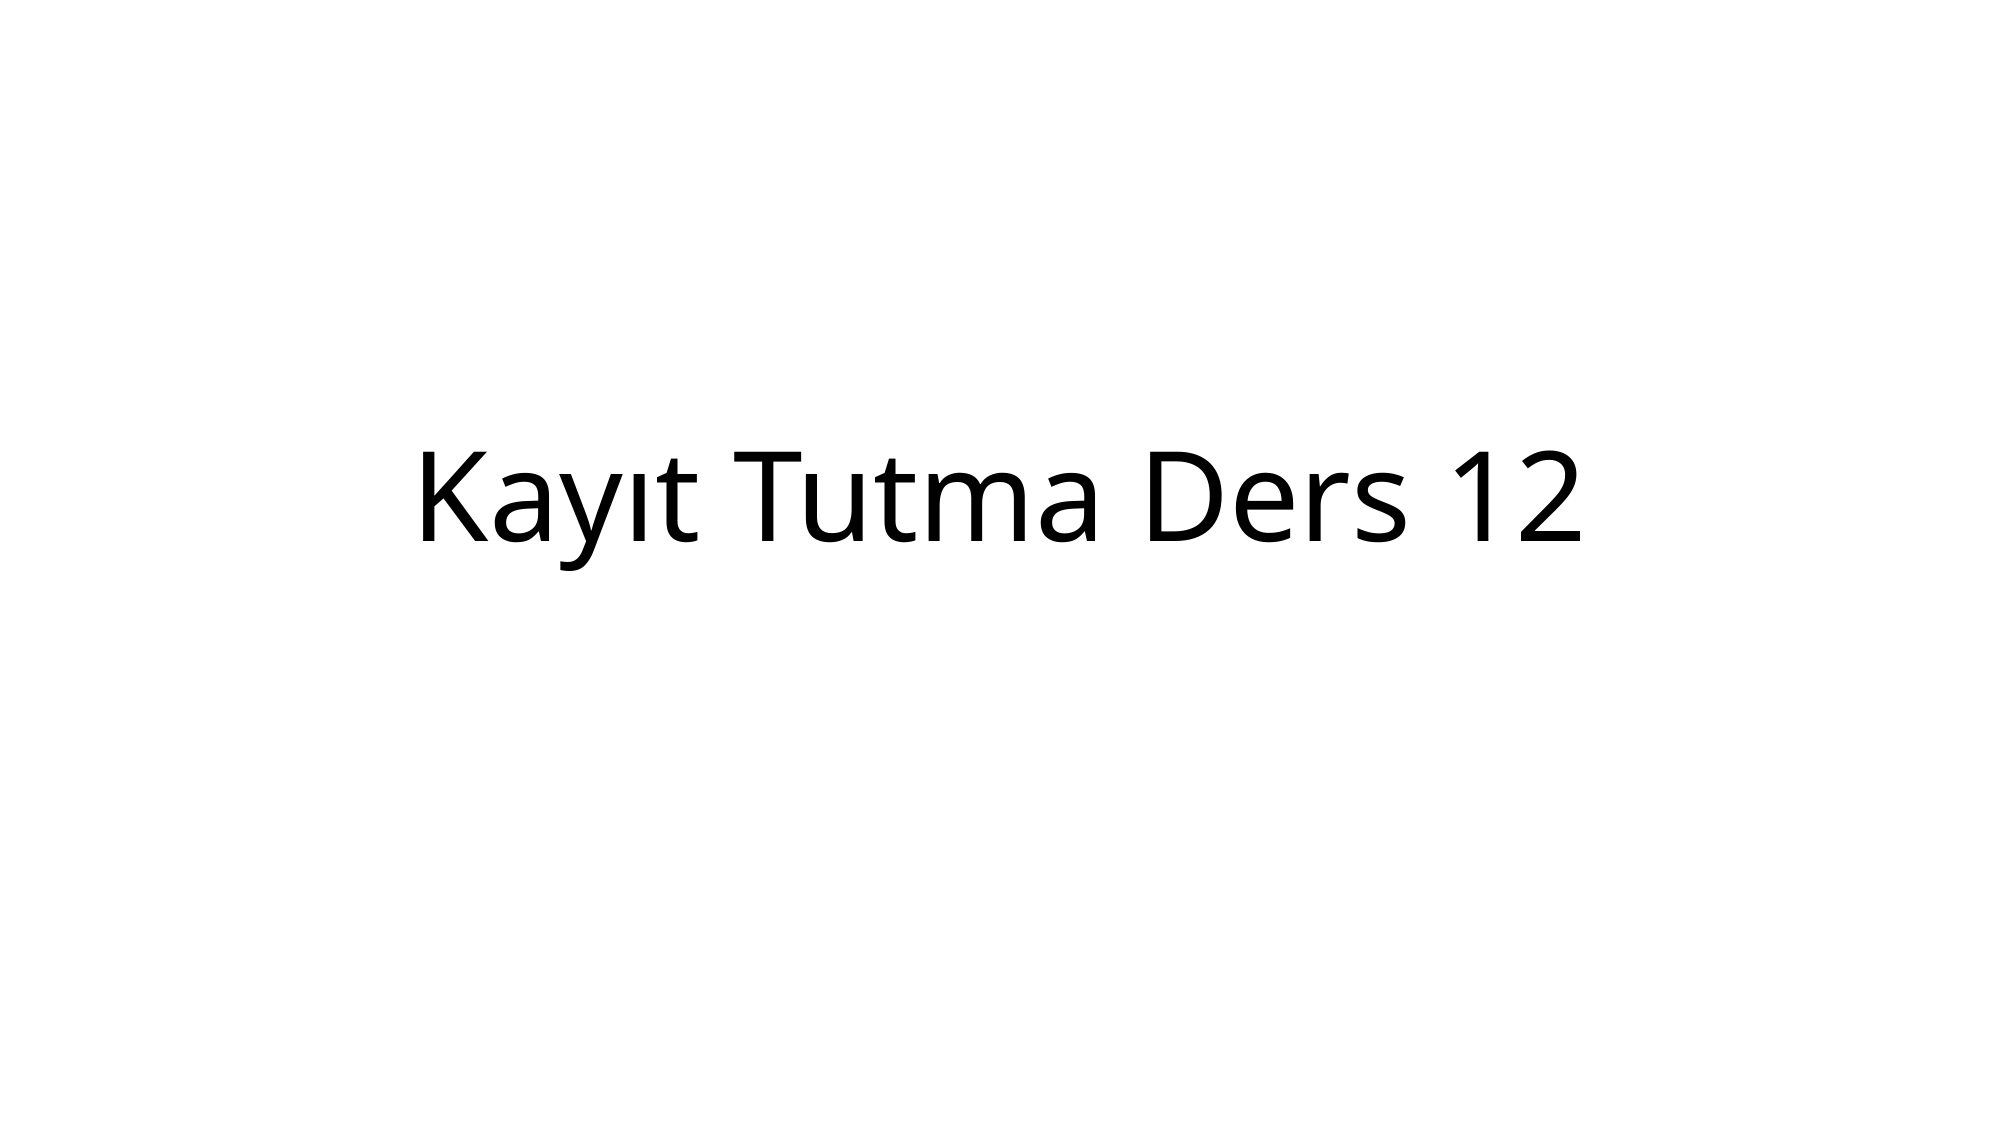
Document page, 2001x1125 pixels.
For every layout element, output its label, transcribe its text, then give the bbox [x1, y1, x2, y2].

title Kayıt Tutma Ders 12 [249, 184, 1750, 576]
